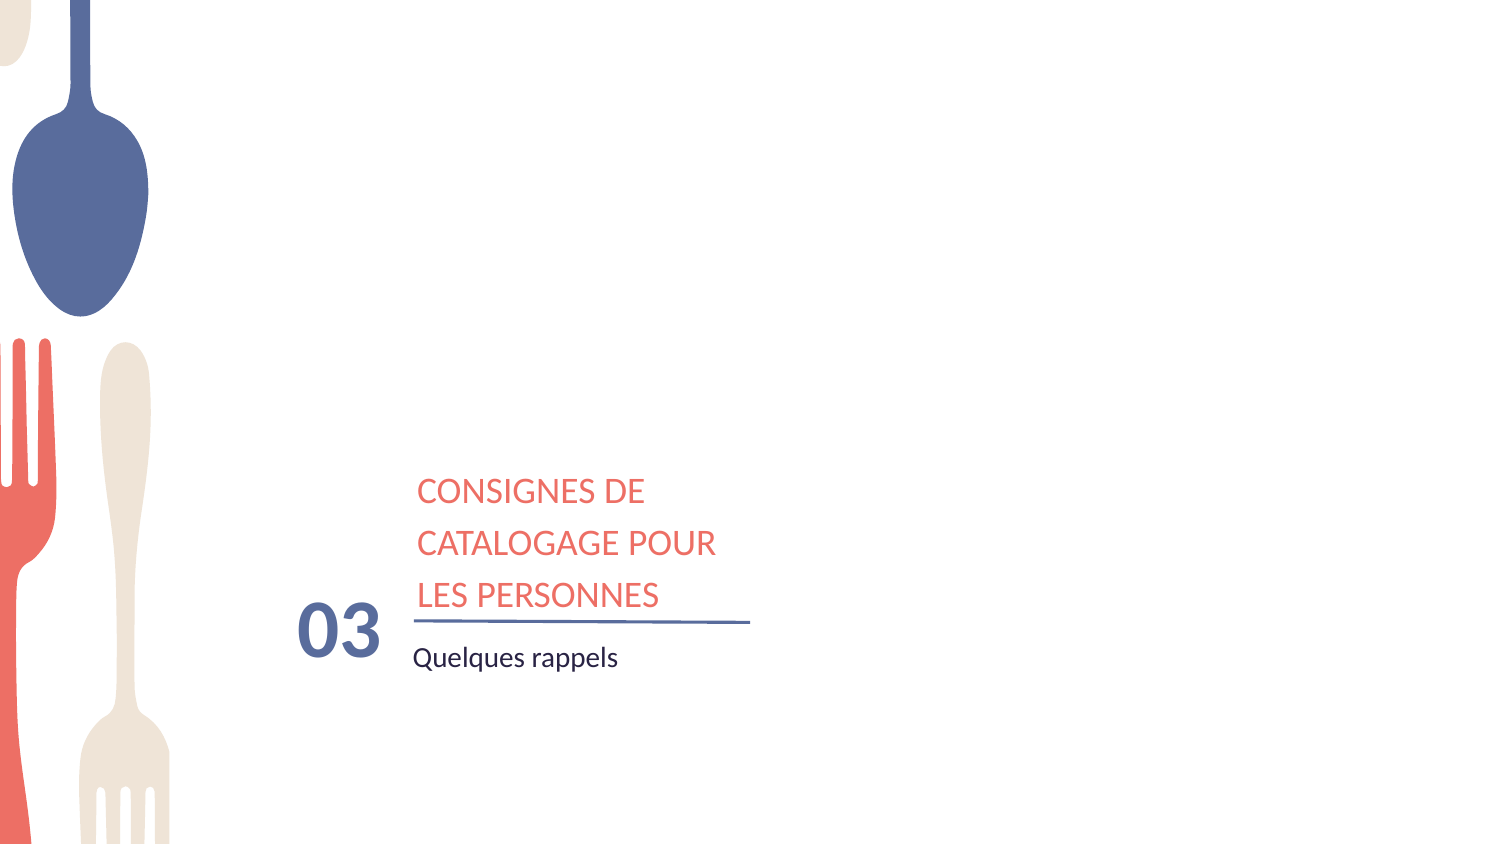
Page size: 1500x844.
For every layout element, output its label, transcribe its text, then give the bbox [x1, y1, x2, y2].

title 03 [279, 584, 400, 690]
subtitle CONSIGNES DE CATALOGAGE POUR LES PERSONNES [401, 444, 762, 517]
subtitle Quelques rappels [397, 618, 758, 739]
